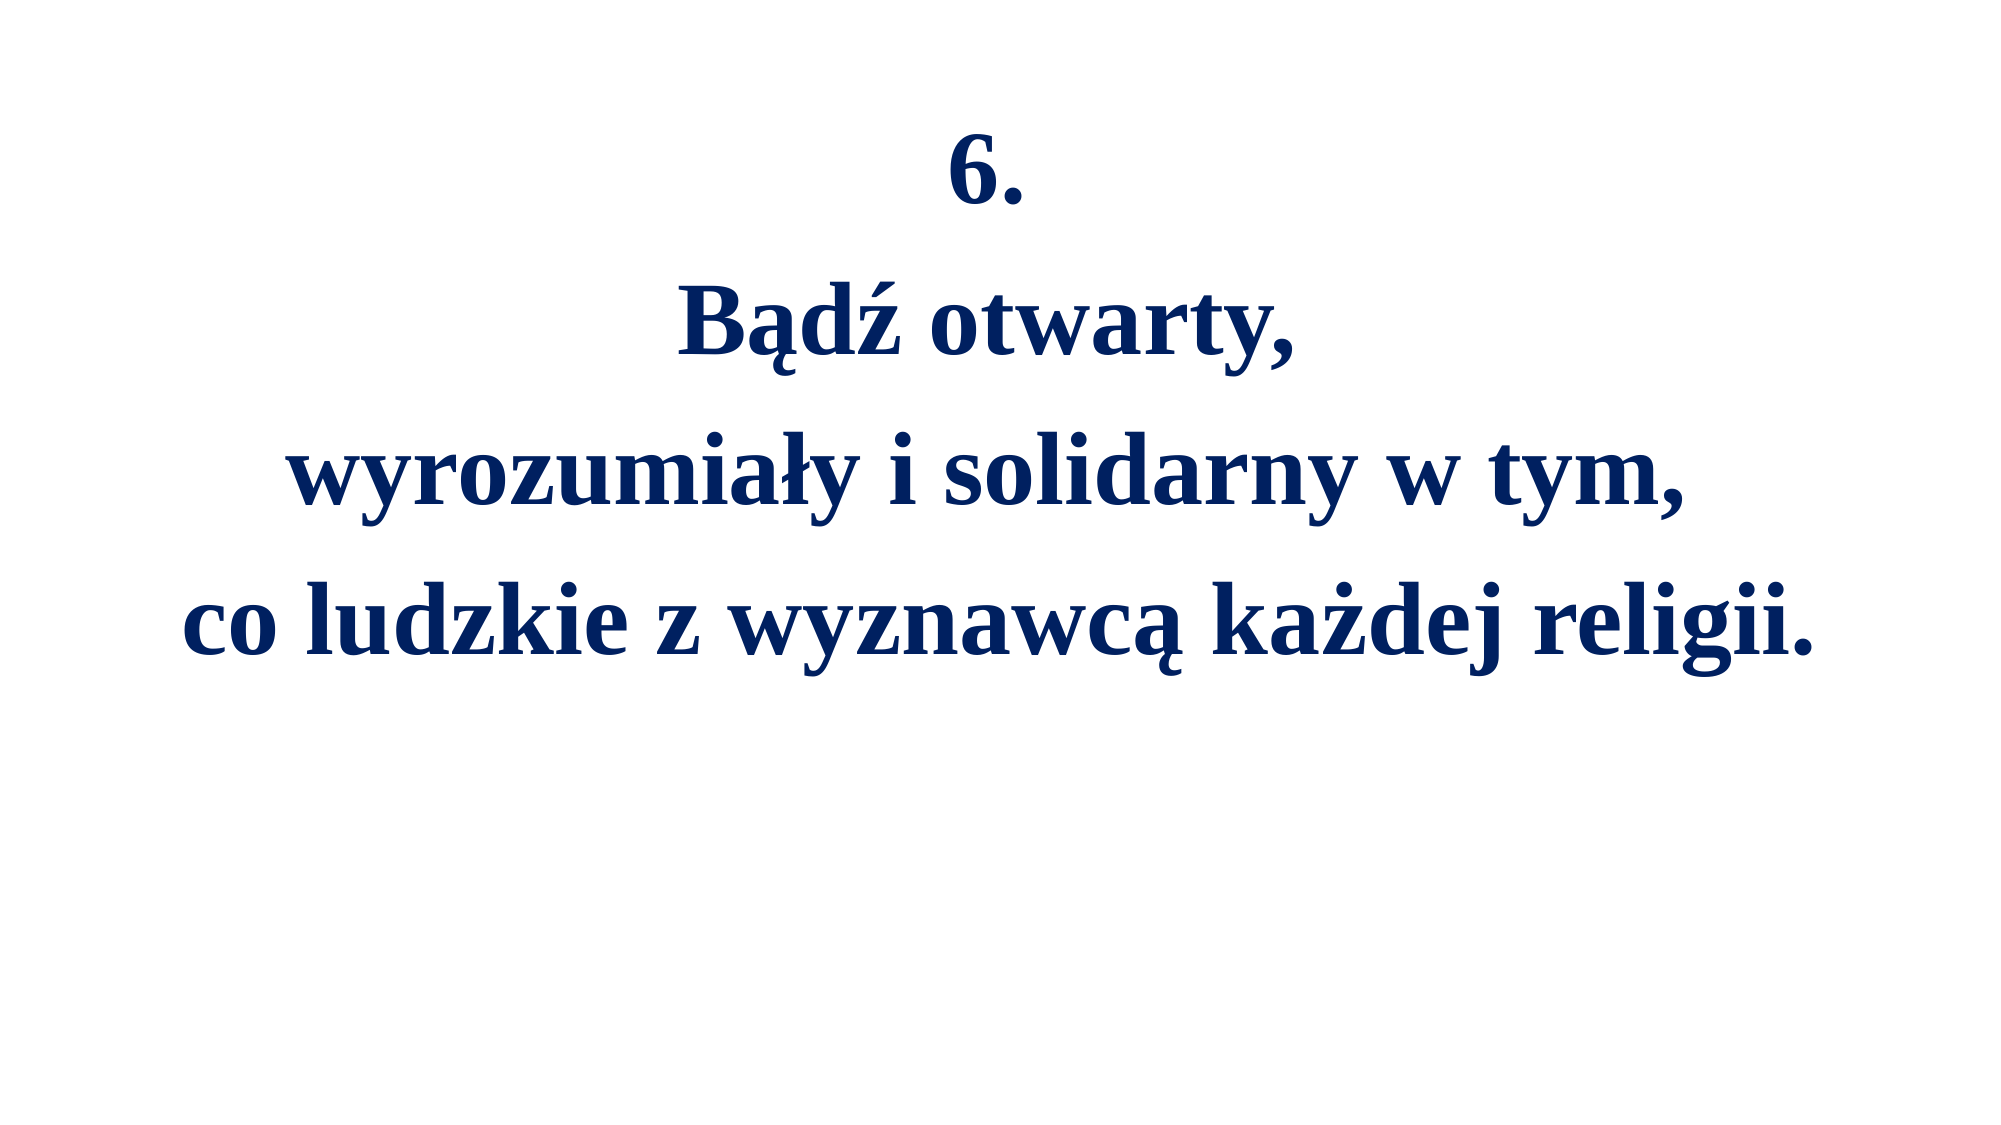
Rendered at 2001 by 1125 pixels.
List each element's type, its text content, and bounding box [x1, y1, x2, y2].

text_box 6. Bądź otwarty, wyrozumiały i solidarny w tym, co ludzkie z wyznawcą każdej religii. [0, 21, 2000, 683]
